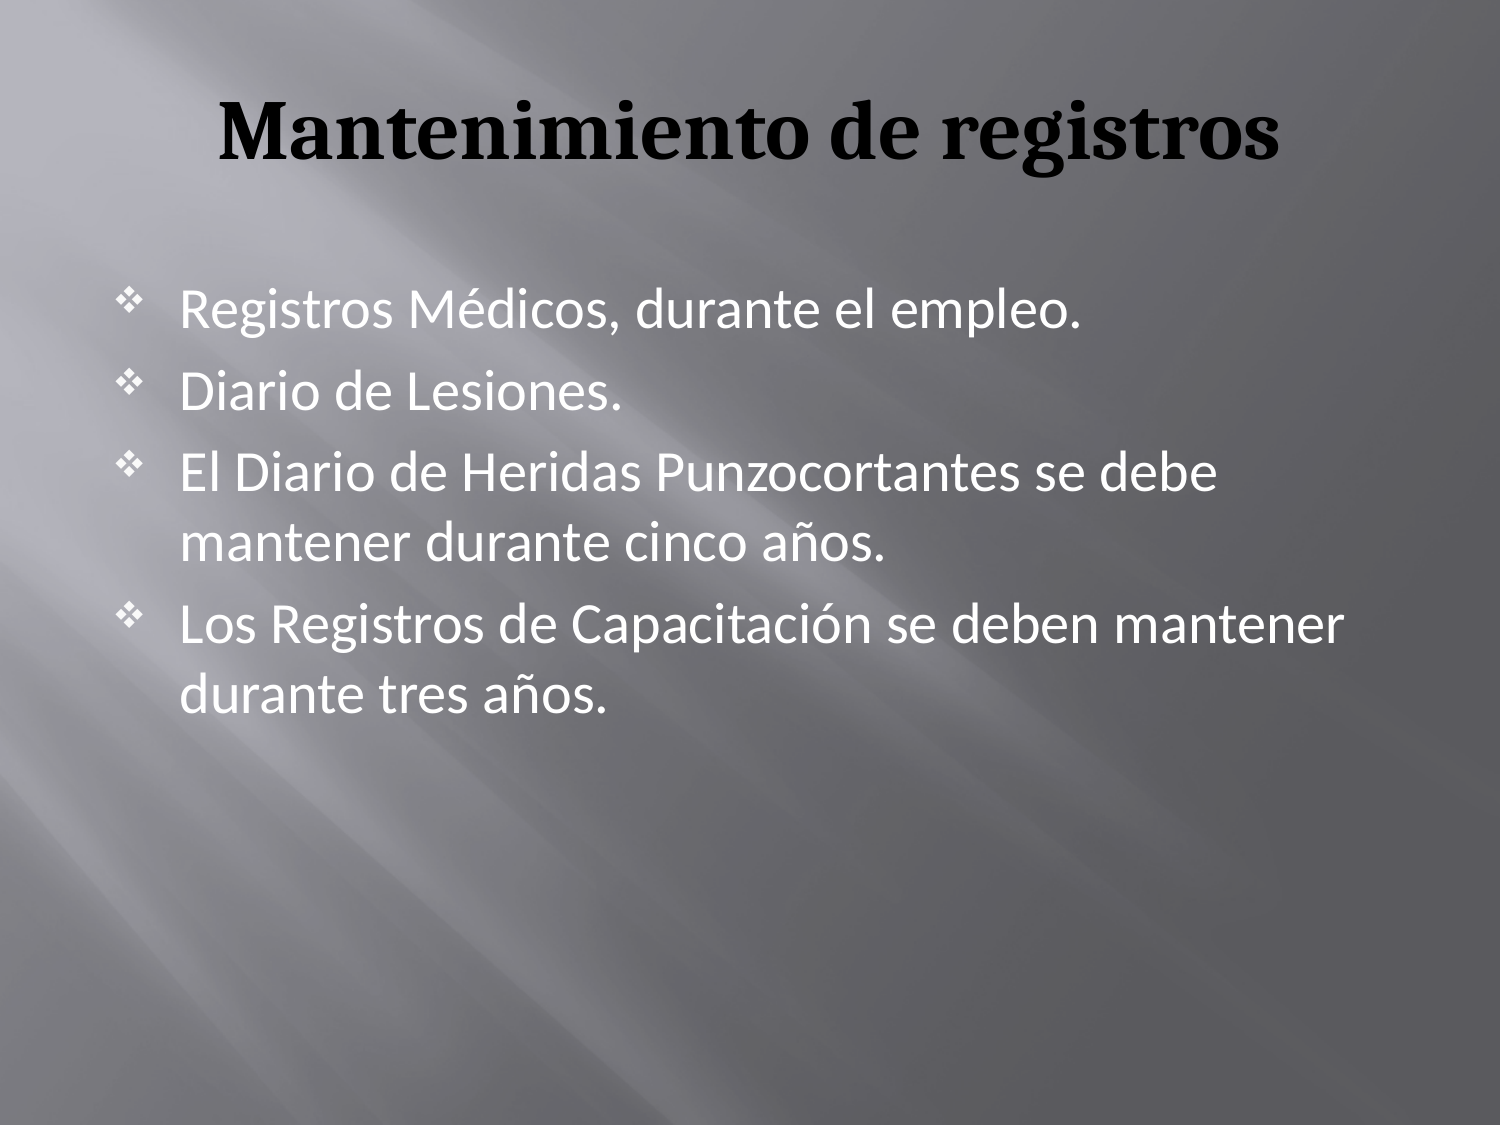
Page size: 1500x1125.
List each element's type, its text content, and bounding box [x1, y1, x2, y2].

title Mantenimiento de registros [75, 45, 1425, 233]
list Registros Médicos, durante el empleo. Diario de Lesiones. El Diario de Heridas Punzocortantes se debe mantener durante cinco años. Los Registros de Capacitación se deben mantener durante tres años. [75, 262, 1425, 1035]
